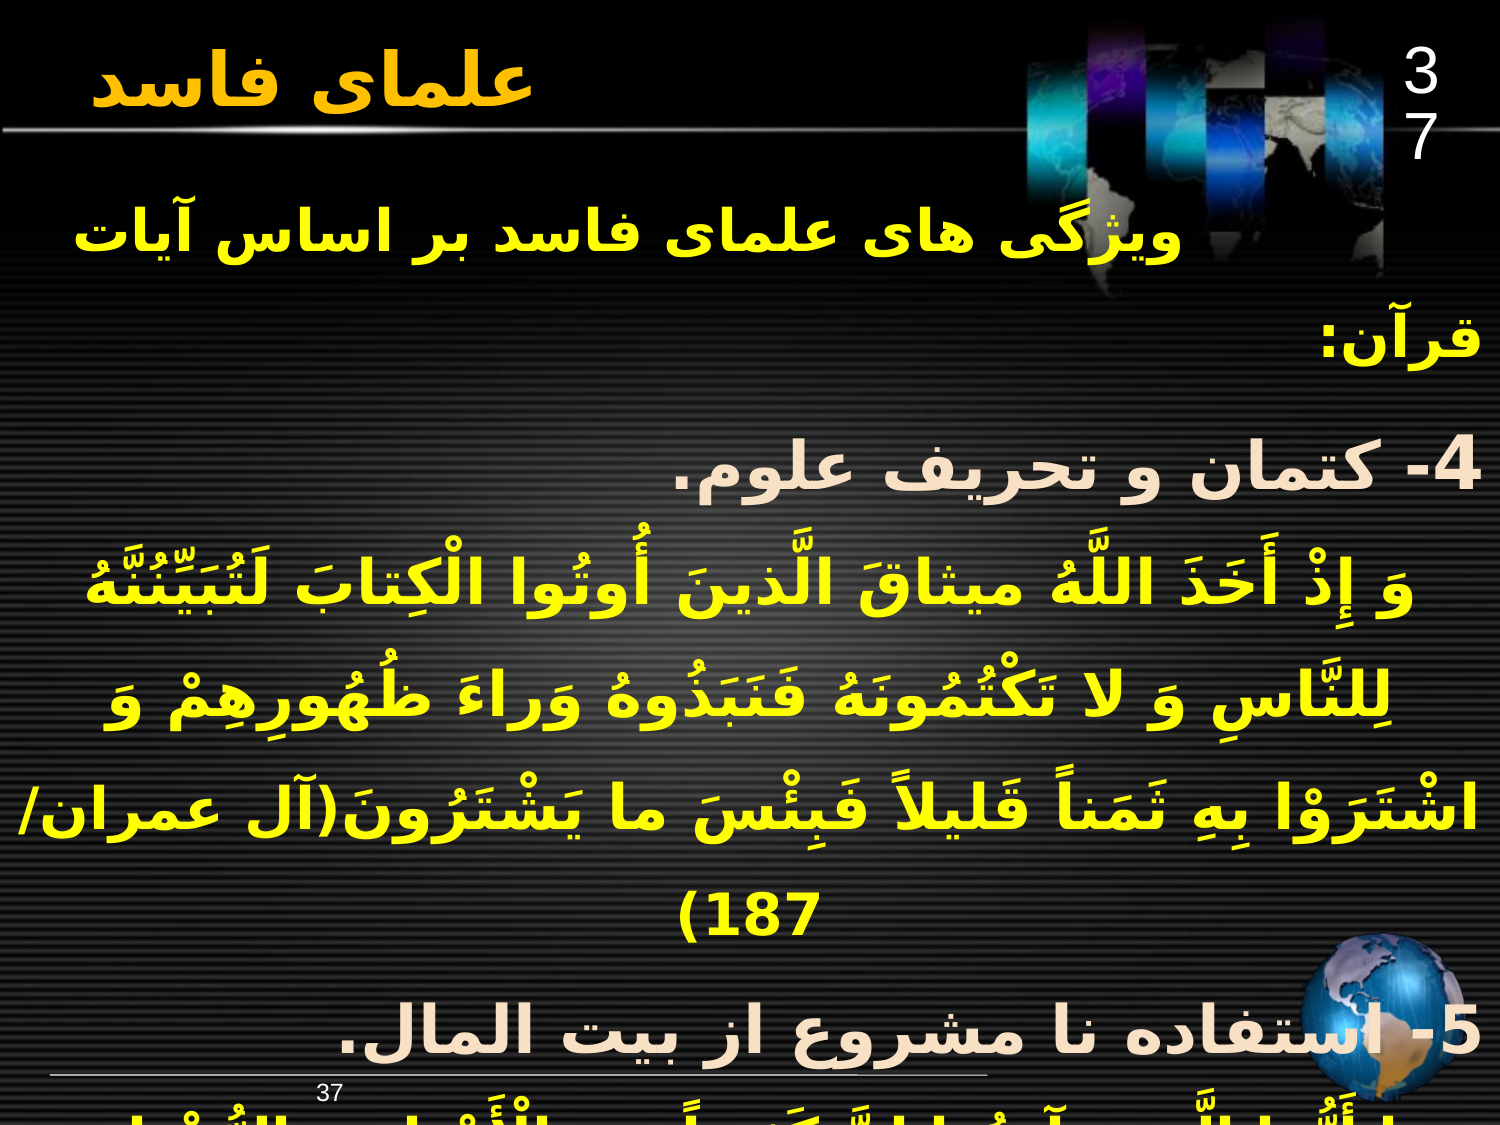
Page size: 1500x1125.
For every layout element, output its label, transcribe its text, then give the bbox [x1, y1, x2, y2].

picture [0, 0, 1500, 136]
list ویژگی های علمای فاسد بر اساس آیات قرآن: 4- کتمان و تحریف علوم. وَ إِذْ أَخَذَ اللَّهُ ميثاقَ الَّذينَ أُوتُوا الْکِتابَ لَتُبَيِّنُنَّهُ لِلنَّاسِ وَ لا تَکْتُمُونَهُ فَنَبَذُوهُ وَراءَ ظُهُورِهِمْ وَ اشْتَرَوْا بِهِ ثَمَناً قَليلاً فَبِئْسَ ما يَشْتَرُونَ(آل عمران/ 187) 5- استفاده نا مشروع از بیت المال. يا أَيُّهَا الَّذينَ آمَنُوا إِنَّ کَثيراً مِنَ الْأَحْبارِ وَ الرُّهْبانِ لَيَأْکُلُونَ أَمْوالَ النَّاسِ بِالْباطِلِ وَ يَصُدُّونَ عَنْ سَبيلِ اللَّهِ وَ الَّذينَ يَکْنِزُونَ الذَّهَبَ وَ الْفِضَّةَ وَ لا يُنْفِقُونَها في سَبيلِ اللَّهِ فَبَشِّرْهُمْ بِعَذابٍ أَليمٍ (توبه/ 34) [0, 136, 1500, 1051]
title علمای فاسد [74, 38, 609, 115]
text_box 37 [1387, 19, 1489, 79]
picture [0, 1051, 1500, 1125]
slide_number 37 [300, 1068, 514, 1110]
